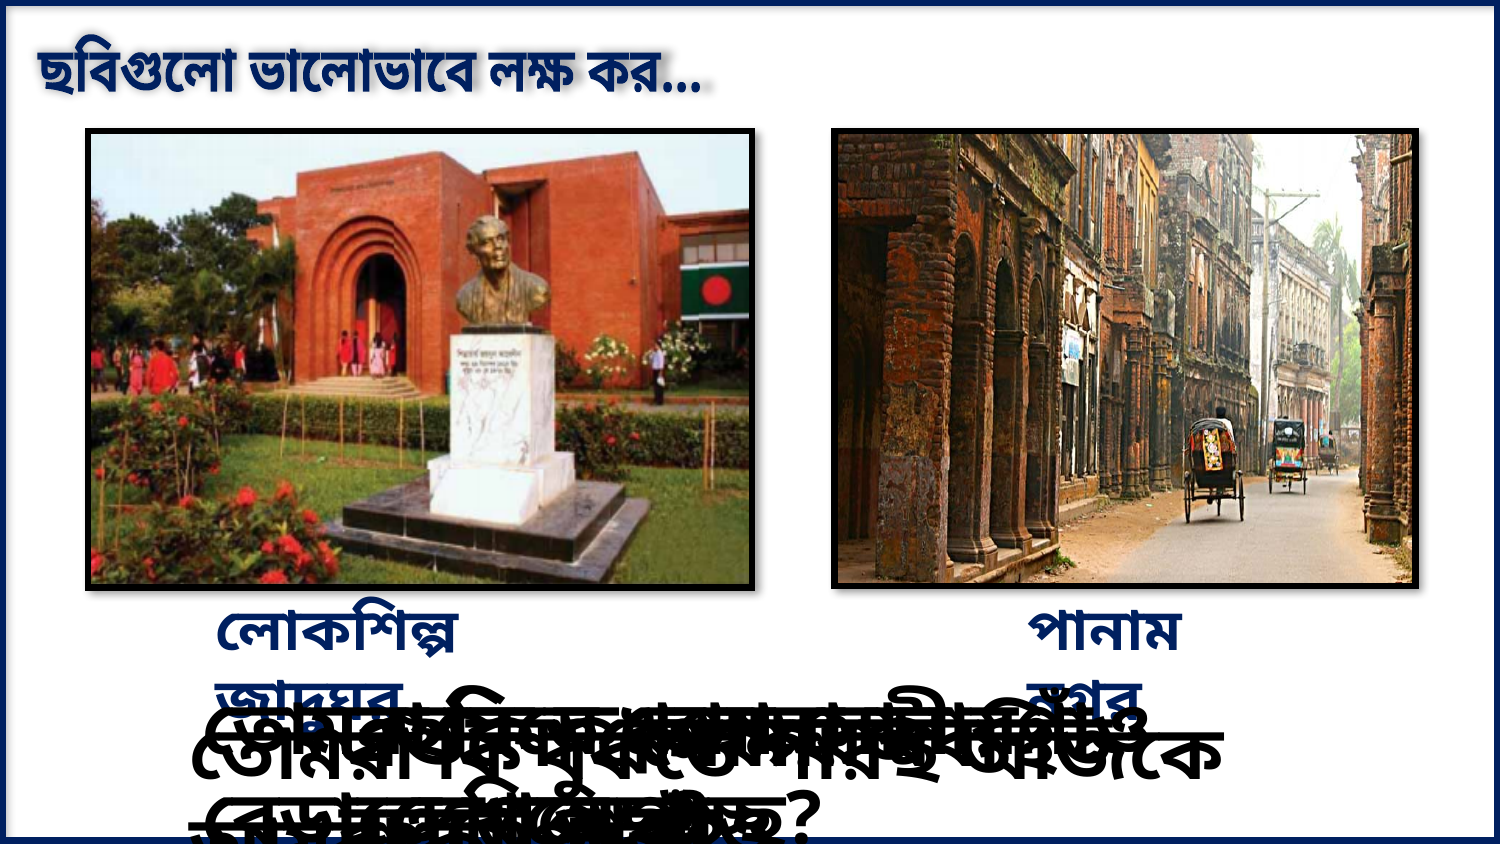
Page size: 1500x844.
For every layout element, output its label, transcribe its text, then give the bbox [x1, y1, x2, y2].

text_box [0, 0, 1500, 844]
picture [837, 134, 1413, 584]
picture [91, 134, 750, 585]
text_box পানাম নগর [1012, 593, 1263, 660]
text_box তোমরা কি বুঝতে পারছ আজকে আমরা কী পড়ব? [174, 696, 1388, 772]
text_box লোকশিল্প জাদুঘর [200, 600, 550, 660]
text_box তোমরা কি কখনো সোনারগাঁও বেড়াতে গিয়েছ? [187, 671, 1300, 696]
